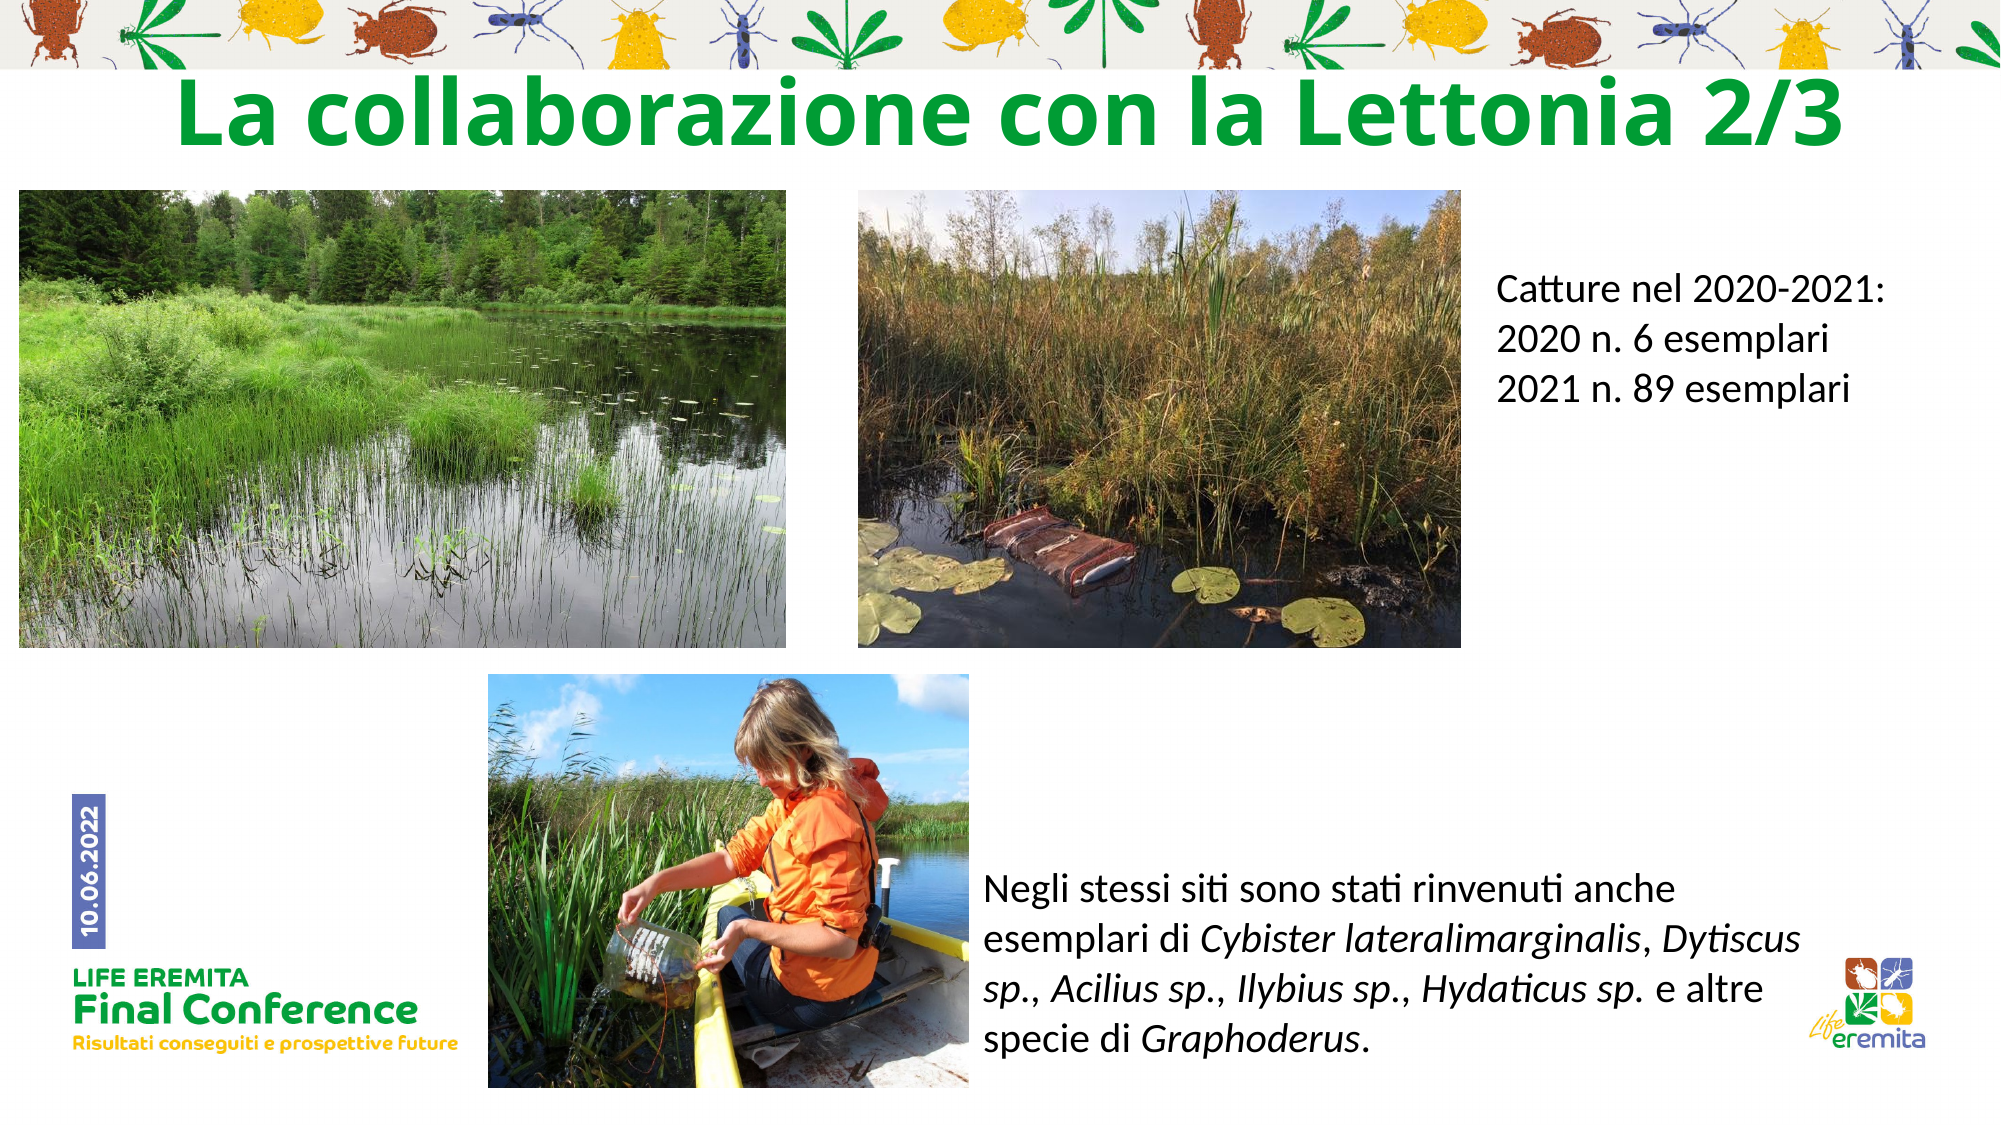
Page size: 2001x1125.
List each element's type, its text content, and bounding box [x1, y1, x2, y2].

text_box Catture nel 2020-2021: 2020 n. 6 esemplari 2021 n. 89 esemplari [1481, 252, 1981, 418]
text_box Negli stessi siti sono stati rinvenuti anche esemplari di Cybister lateralimarginalis, Dytiscus sp., Acilius sp., Ilybius sp., Hydaticus sp. e altre specie di Graphoderus. [969, 852, 1817, 1068]
picture [0, 0, 2001, 1125]
title La collaborazione con la Lettonia 2/3 [158, 55, 1884, 177]
